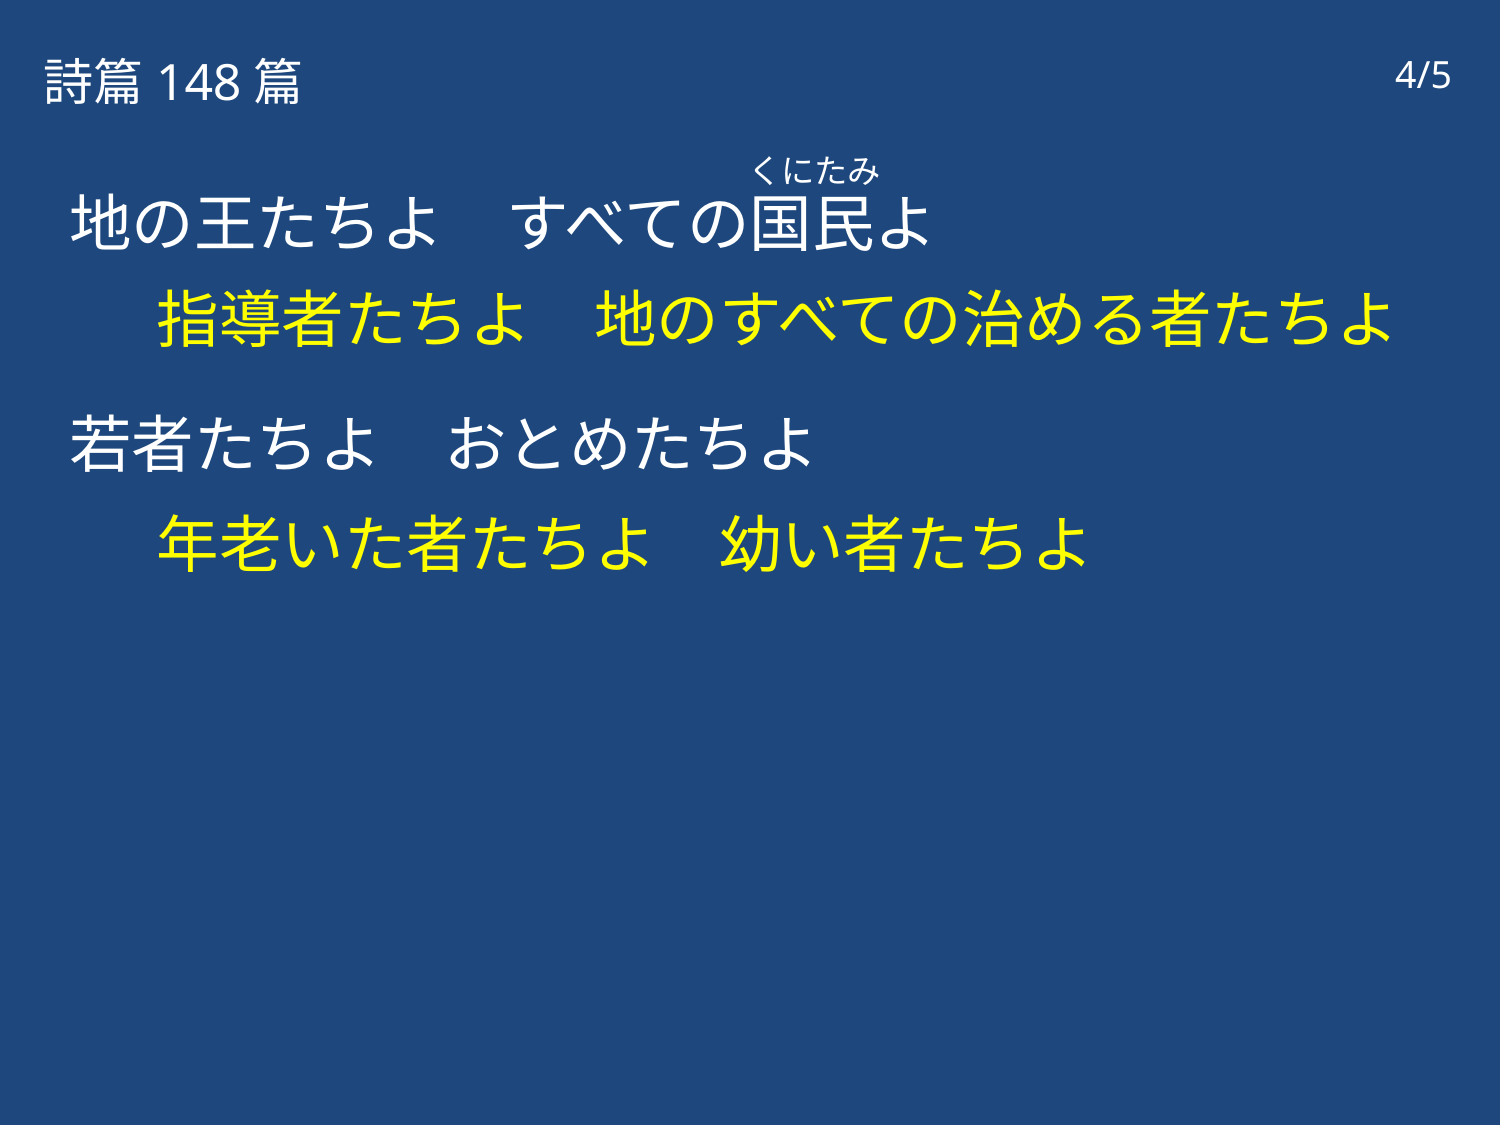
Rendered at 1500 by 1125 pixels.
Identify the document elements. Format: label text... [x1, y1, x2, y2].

text_box 4/5 [1380, 43, 1467, 103]
text_box 詩篇148篇 [29, 43, 419, 118]
text_box くにたみ [733, 142, 896, 198]
text_box 地の王たちよ すべての国民よ 指導者たちよ 地のすべての治める者たちよ 若者たちよ おとめたちよ 年老いた者たちよ 幼い者たちよ [53, 176, 1489, 587]
